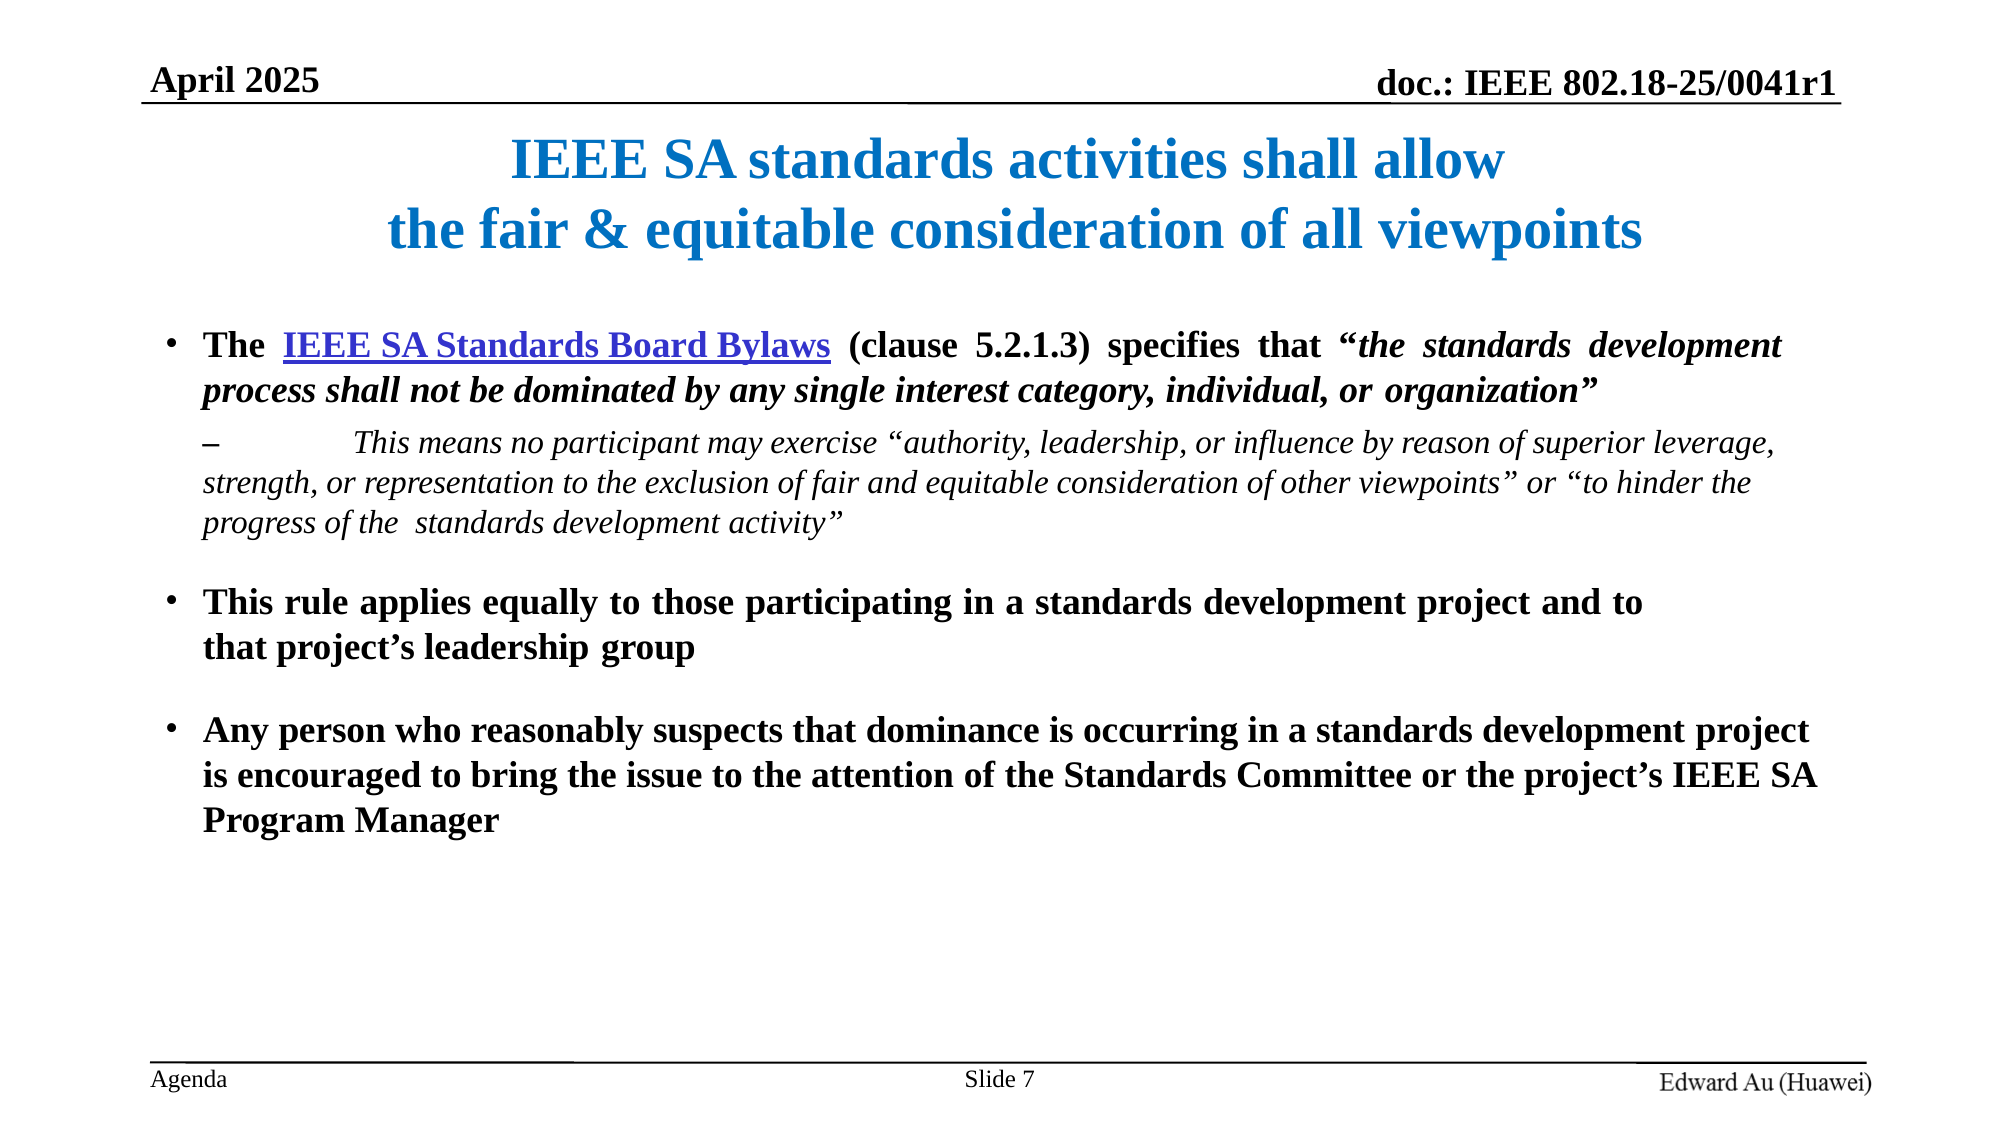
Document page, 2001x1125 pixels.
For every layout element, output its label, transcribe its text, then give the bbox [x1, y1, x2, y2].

list The IEEE SA Standards Board Bylaws (clause 5.2.1.3) specifies that “the standards development process shall not be dominated by any single interest category, individual, or organization” – This means no participant may exercise “authority, leadership, or influence by reason of superior leverage, strength, or representation to the exclusion of fair and equitable consideration of other viewpoints” or “to hinder the progress of the standards development activity” This rule applies equally to those participating in a standards development project and to that project’s leadership group Any person who reasonably suspects that dominance is occurring in a standards development project is encouraged to bring the issue to the attention of the Standards Committee or the project’s IEEE SA Program Manager [149, 312, 1869, 988]
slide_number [149, 54, 651, 101]
picture [1174, 1058, 1887, 1113]
slide_number Slide 7 [933, 1061, 1067, 1123]
title IEEE SA standards activities shall allow the fair & equitable consideration of all viewpoints [162, 104, 1869, 276]
